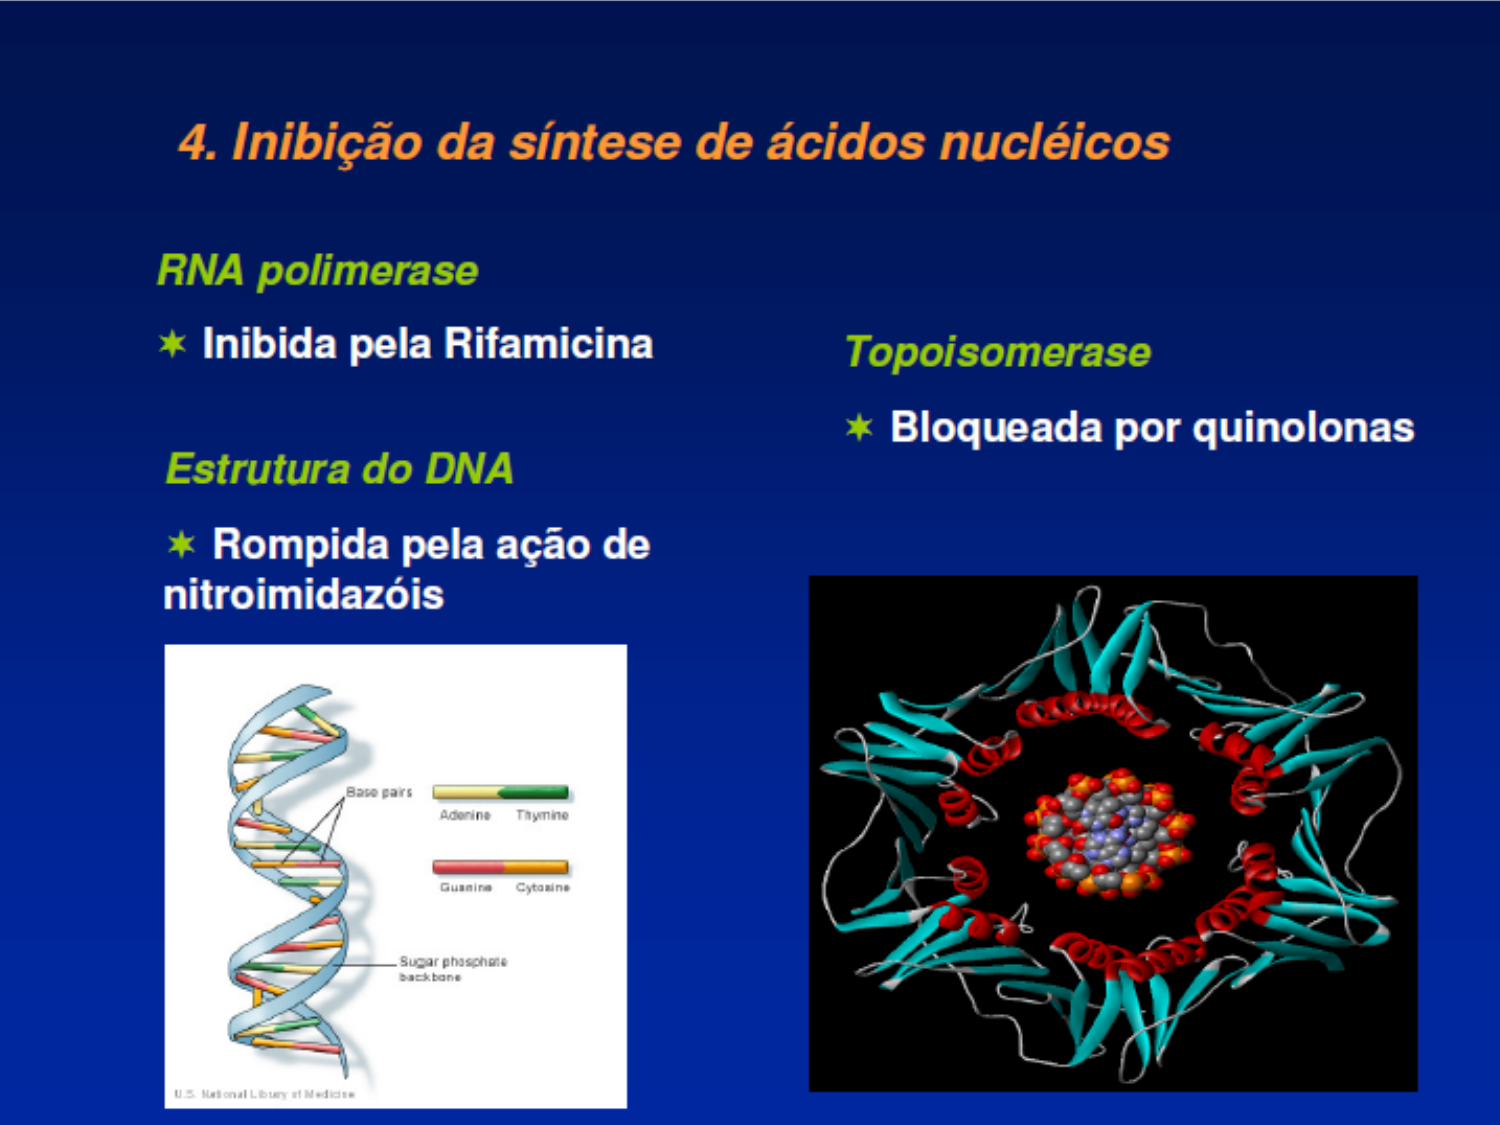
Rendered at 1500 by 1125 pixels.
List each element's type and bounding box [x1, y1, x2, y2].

list [0, 0, 1500, 1125]
